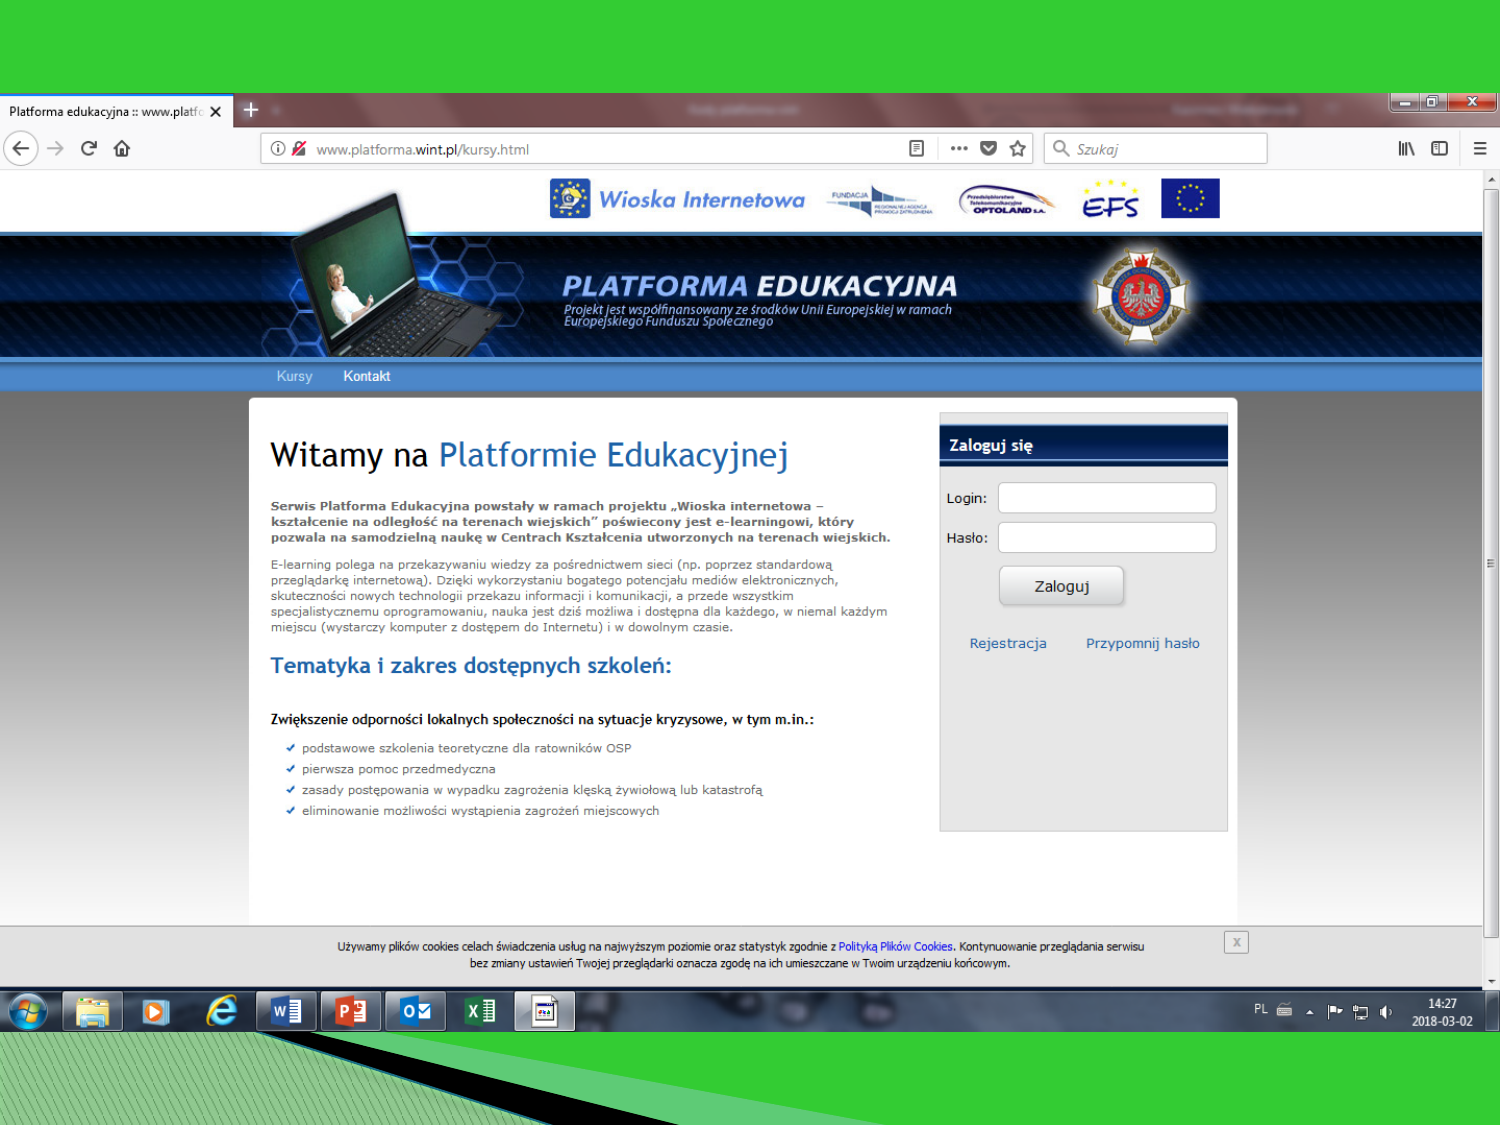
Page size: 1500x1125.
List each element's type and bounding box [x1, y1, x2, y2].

picture [0, 93, 1500, 1032]
